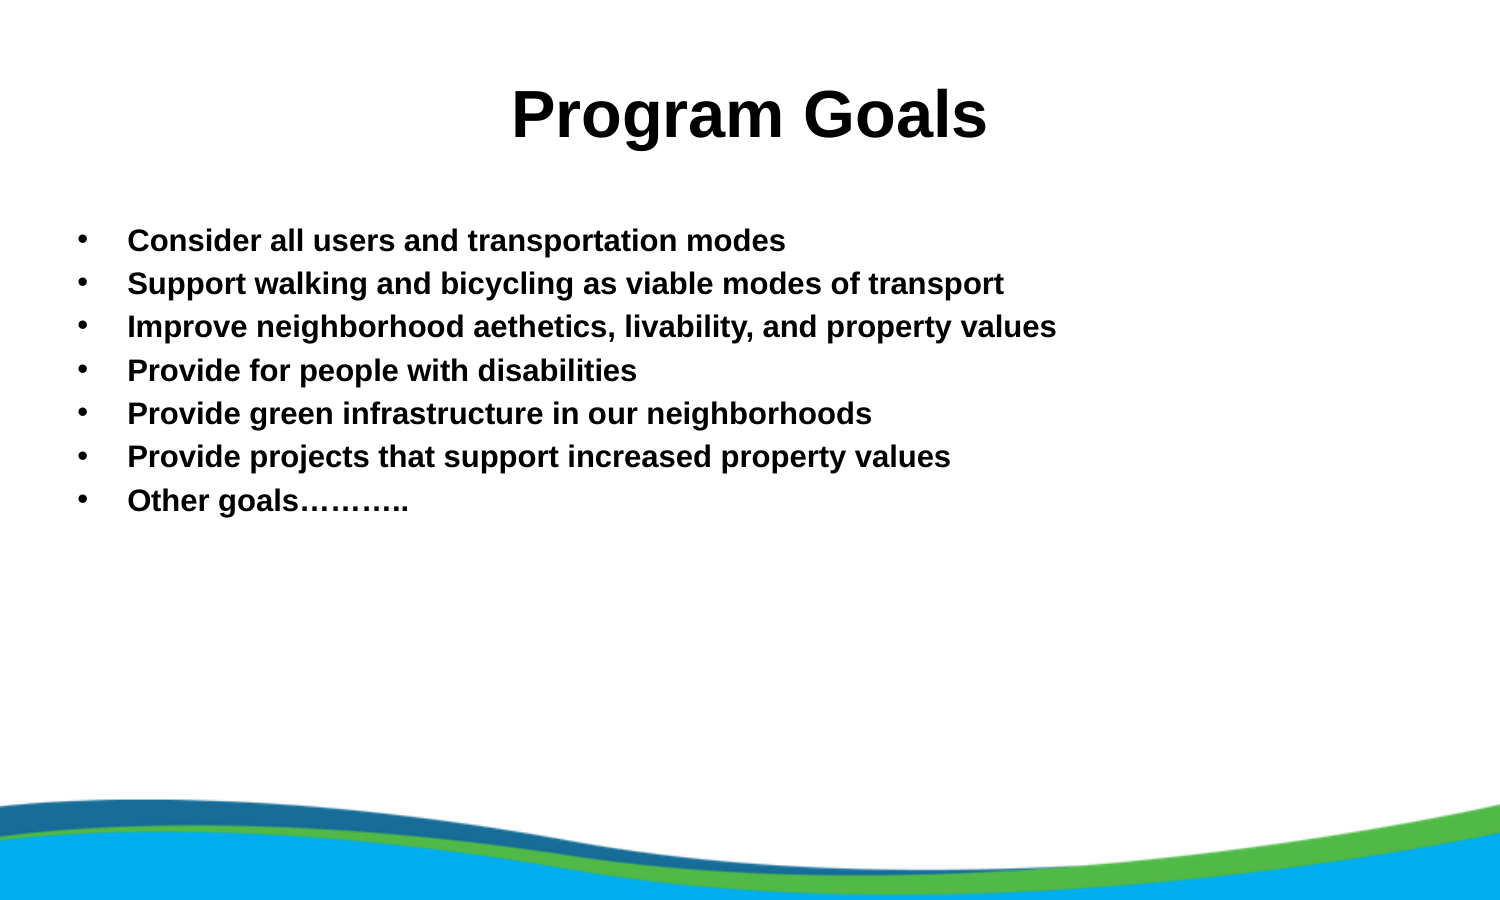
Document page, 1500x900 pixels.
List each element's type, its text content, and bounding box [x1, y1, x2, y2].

list Consider all users and transportation modes Support walking and bicycling as viable modes of transport Improve neighborhood aethetics, livability, and property values Provide for people with disabilities Provide green infrastructure in our neighborhoods Provide projects that support increased property values Other goals……….. [62, 212, 1413, 528]
title Program Goals [75, 36, 1425, 186]
picture [0, 0, 1500, 895]
